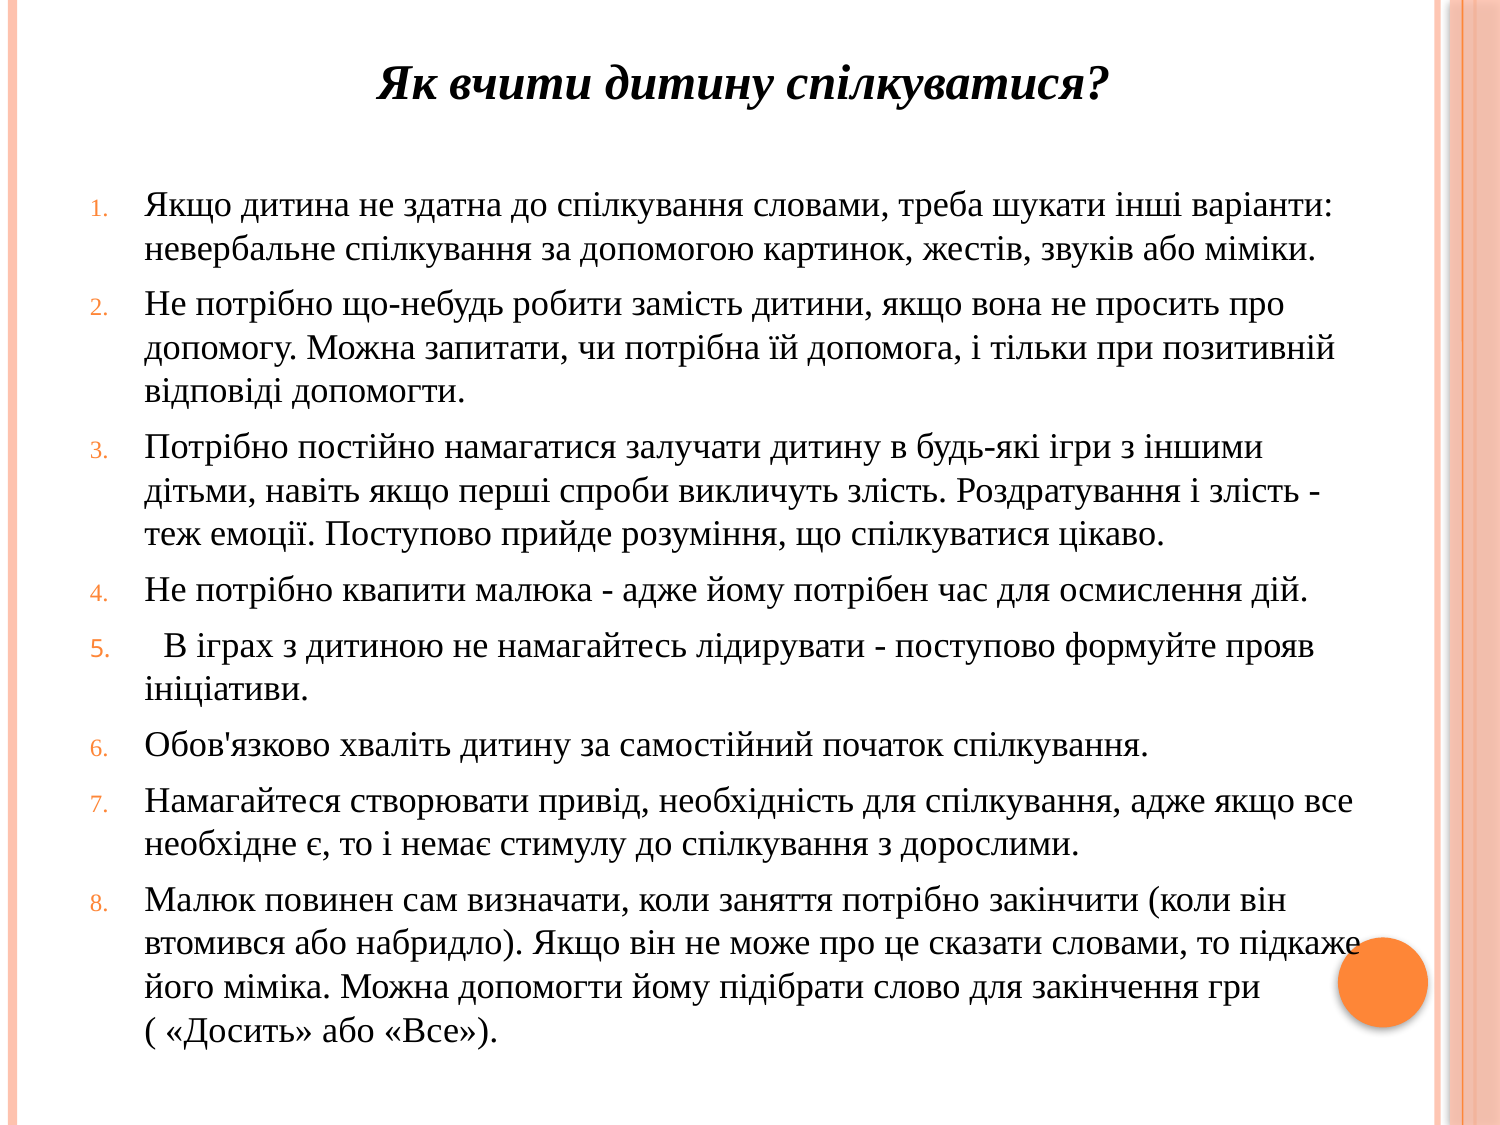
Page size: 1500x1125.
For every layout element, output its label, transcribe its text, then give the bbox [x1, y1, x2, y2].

list Якщо дитина не здатна до спілкування словами, треба шукати інші варіанти: невербальне спілкування за допомогою картинок, жестів, звуків або міміки. Не потрібно що-небудь робити замість дитини, якщо вона не просить про допомогу. Можна запитати, чи потрібна їй допомога, і тільки при позитивній відповіді допомогти. Потрібно постійно намагатися залучати дитину в будь-які ігри з іншими дітьми, навіть якщо перші спроби викличуть злість. Роздратування і злість - теж емоції. Поступово прийде розуміння, що спілкуватися цікаво. Не потрібно квапити малюка - адже йому потрібен час для осмислення дій. В іграх з дитиною не намагайтесь лідирувати - поступово формуйте прояв ініціативи. Обов'язково хваліть дитину за самостійний початок спілкування. Намагайтеся створювати привід, необхідність для спілкування, адже якщо все необхідне є, то і немає стимулу до спілкування з дорослими. Малюк повинен сам визначати, коли заняття потрібно закінчити (коли він втомився або набридло). Якщо він не може про це сказати словами, то підкаже його міміка. Можна допомогти йому підібрати слово для закінчення гри ( «Досить» або «Все»). [75, 172, 1400, 1062]
text_box Як вчити дитину спілкуватися? [100, 42, 1388, 118]
